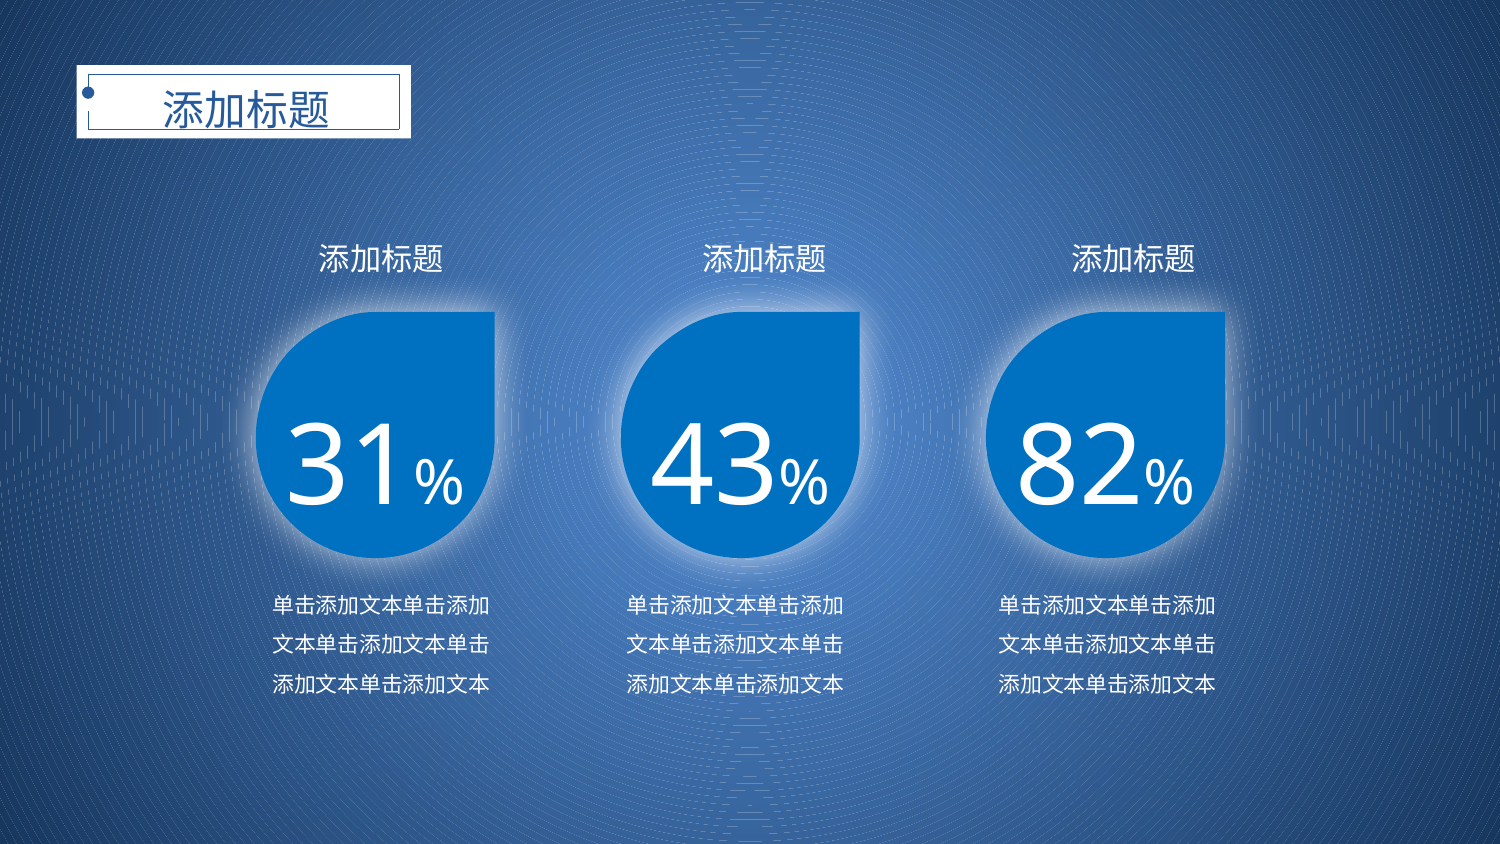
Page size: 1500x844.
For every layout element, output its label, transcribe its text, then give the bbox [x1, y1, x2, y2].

text_box 82% [985, 311, 1226, 559]
text_box 43% [620, 311, 860, 559]
text_box 31% [255, 311, 495, 559]
text_box 单击添加文本单击添加 文本单击添加文本单击 添加文本单击添加文本 [257, 559, 506, 704]
text_box 添加标题 [304, 232, 459, 285]
text_box 单击添加文本单击添加 文本单击添加文本单击 添加文本单击添加文本 [611, 559, 860, 704]
text_box 单击添加文本单击添加 文本单击添加文本单击 添加文本单击添加文本 [983, 559, 1232, 704]
text_box 添加标题 [1056, 232, 1212, 285]
text_box 添加标题 [687, 232, 842, 285]
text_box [76, 51, 411, 139]
